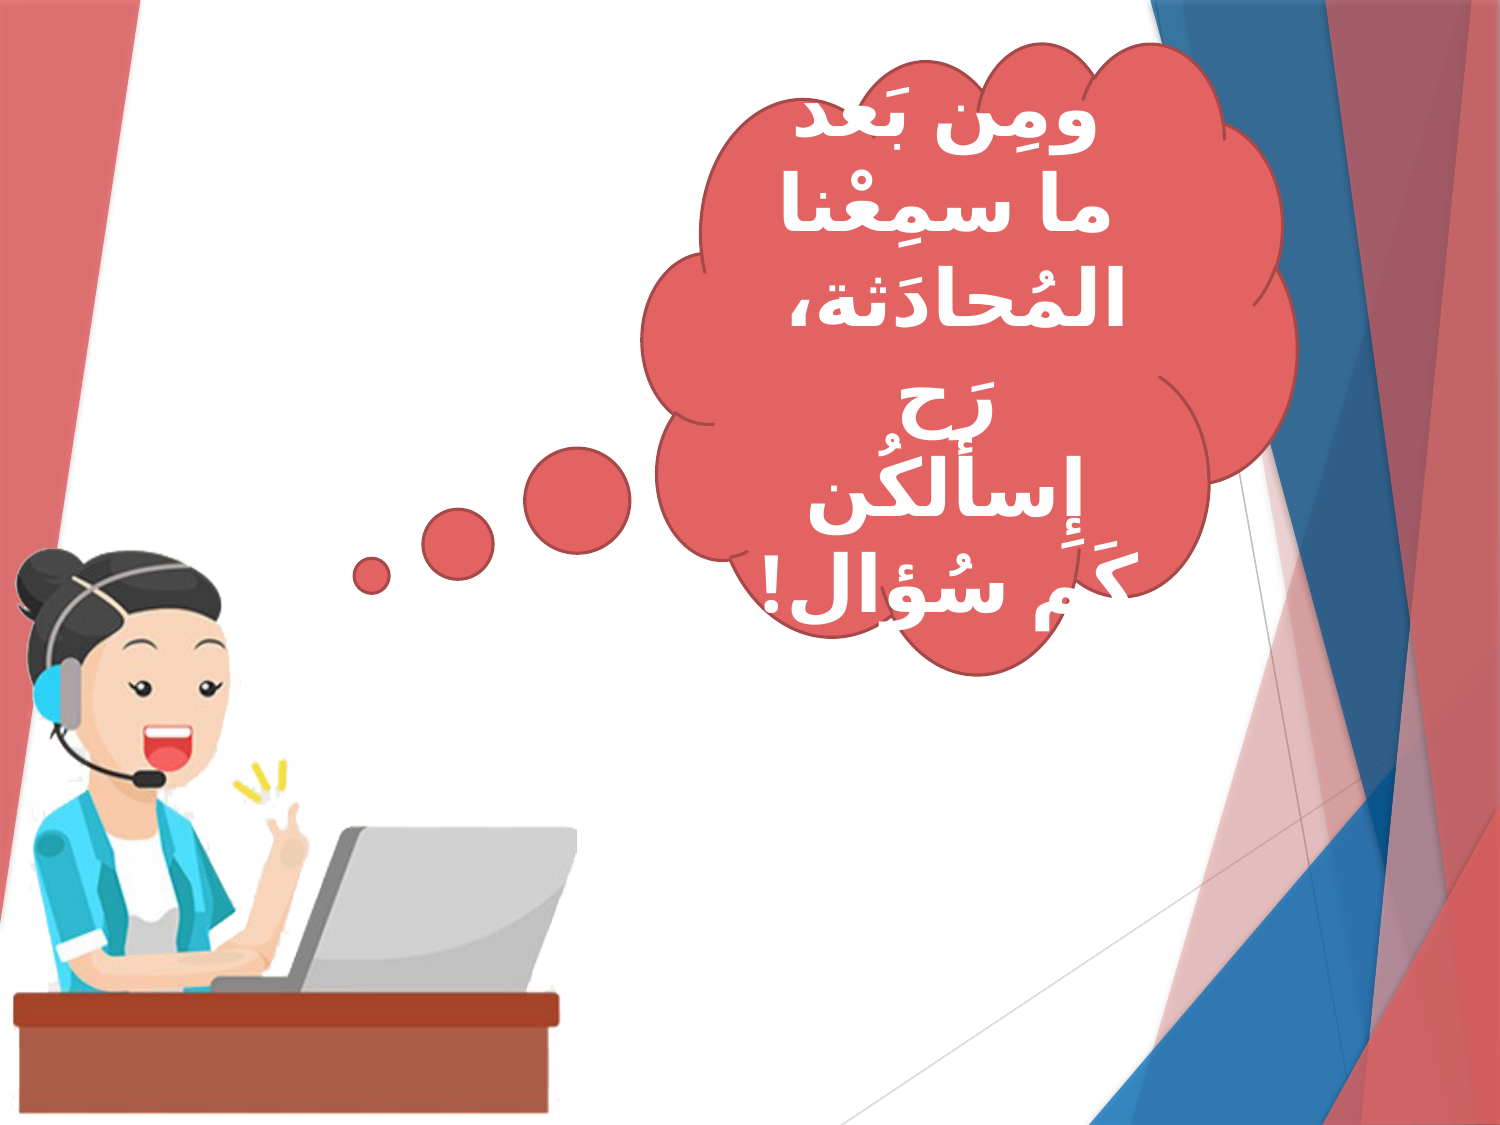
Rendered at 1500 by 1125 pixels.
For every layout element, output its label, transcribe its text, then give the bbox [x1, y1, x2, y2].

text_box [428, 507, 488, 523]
picture [0, 524, 577, 1125]
text_box ومِن بَعد ما سمِعْنا المُحادَثة، رَح إِسأَلكُن كَم سُؤال! [523, 446, 632, 555]
text_box ومِن بَعد ما سمِعْنا المُحادَثة، رَح إِسأَلكُن كَم سُؤال! [640, 42, 1299, 677]
